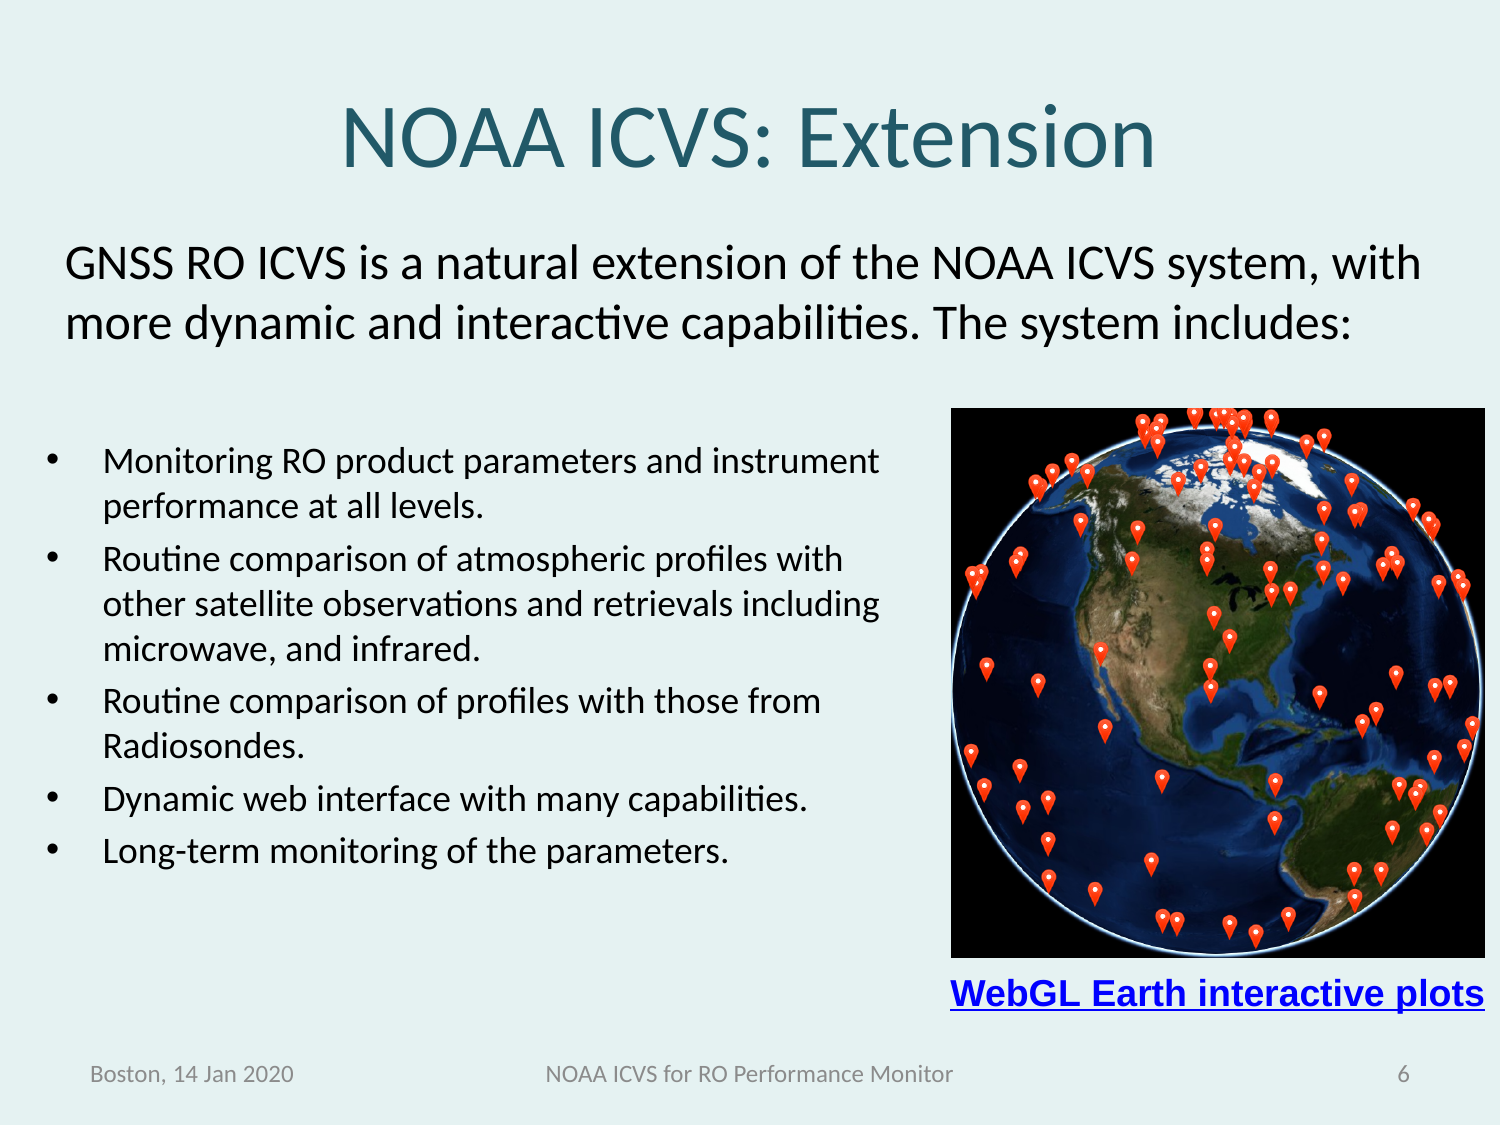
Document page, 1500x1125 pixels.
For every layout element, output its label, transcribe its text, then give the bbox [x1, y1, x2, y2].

picture [951, 408, 1485, 958]
text_box WebGL Earth interactive plots [935, 962, 1500, 1022]
slide_number 6 [1074, 1042, 1425, 1103]
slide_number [75, 1043, 425, 1103]
text_box GNSS RO ICVS is a natural extension of the NOAA ICVS system, with more dynamic and interactive capabilities. The system includes: [50, 222, 1450, 358]
title NOAA ICVS: Extension [0, 37, 1500, 225]
footer NOAA ICVS for RO Performance Monitor [512, 1042, 988, 1103]
list Monitoring RO product parameters and instrument performance at all levels. Routine comparison of atmospheric profiles with other satellite observations and retrievals including microwave, and infrared. Routine comparison of profiles with those from Radiosondes. Dynamic web interface with many capabilities. Long-term monitoring of the parameters. [31, 323, 952, 1043]
